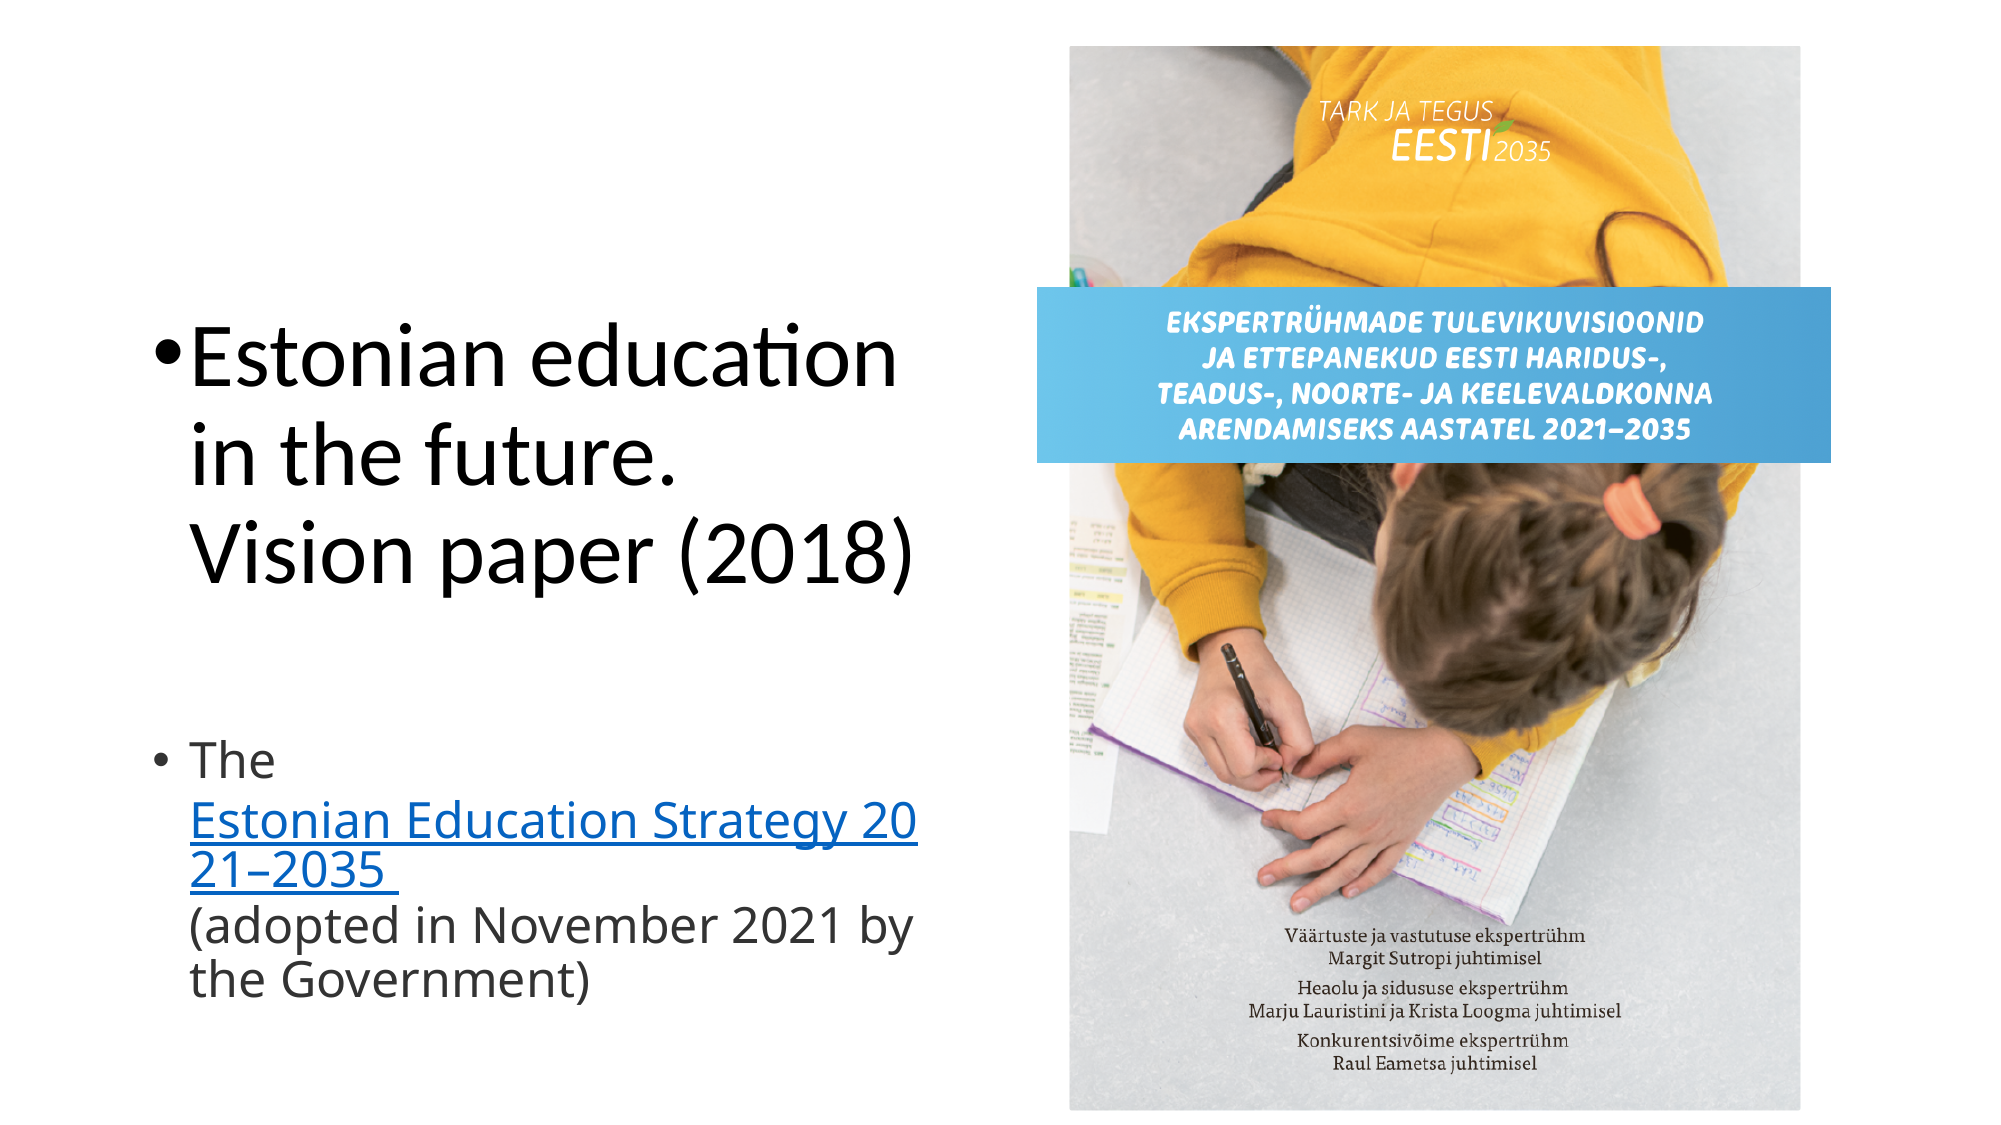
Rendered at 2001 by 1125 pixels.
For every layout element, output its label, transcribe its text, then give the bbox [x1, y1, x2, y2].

picture [1037, 14, 1831, 1125]
list Estonian education in the future. Vision paper (2018) The Estonian Education Strategy 2021–2035 (adopted in November 2021 by the Government) [137, 299, 941, 967]
